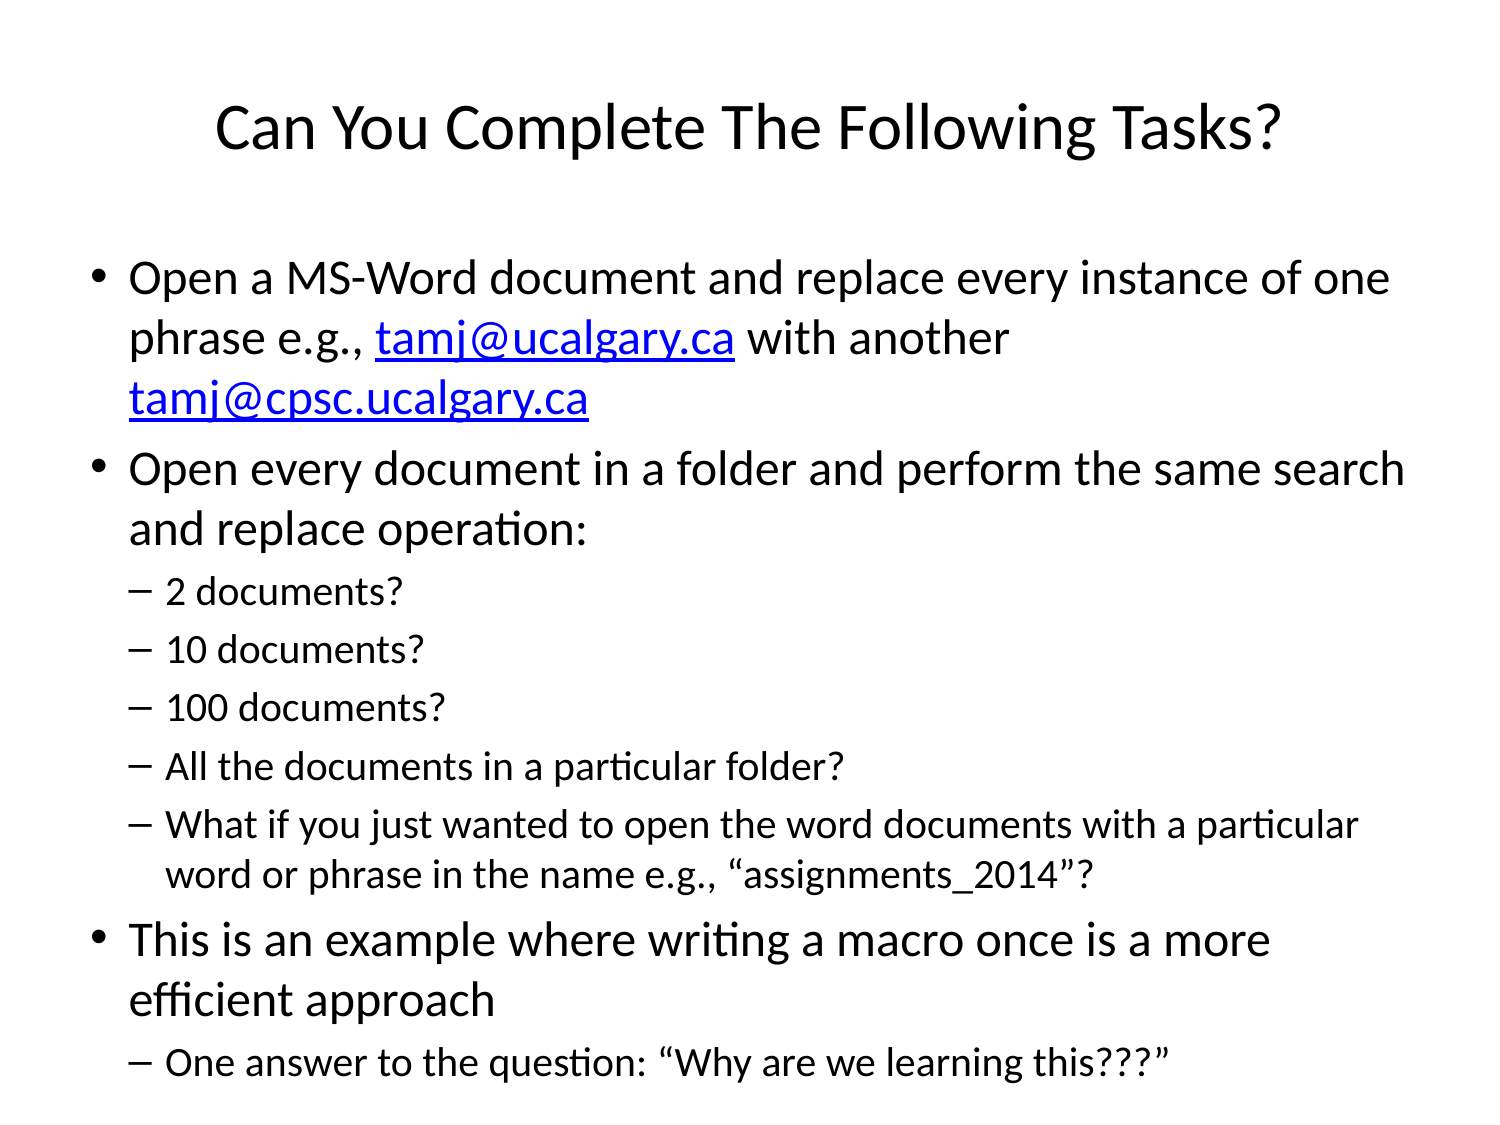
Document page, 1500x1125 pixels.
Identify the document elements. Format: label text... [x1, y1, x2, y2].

list Open a MS-Word document and replace every instance of one phrase e.g., tamj@ucalgary.ca with another tamj@cpsc.ucalgary.ca Open every document in a folder and perform the same search and replace operation: 2 documents? 10 documents? 100 documents? All the documents in a particular folder? What if you just wanted to open the word documents with a particular word or phrase in the name e.g., “assignments_2014”? This is an example where writing a macro once is a more efficient approach One answer to the question: “Why are we learning this???” [75, 237, 1425, 1063]
title Can You Complete The Following Tasks? [75, 45, 1425, 200]
